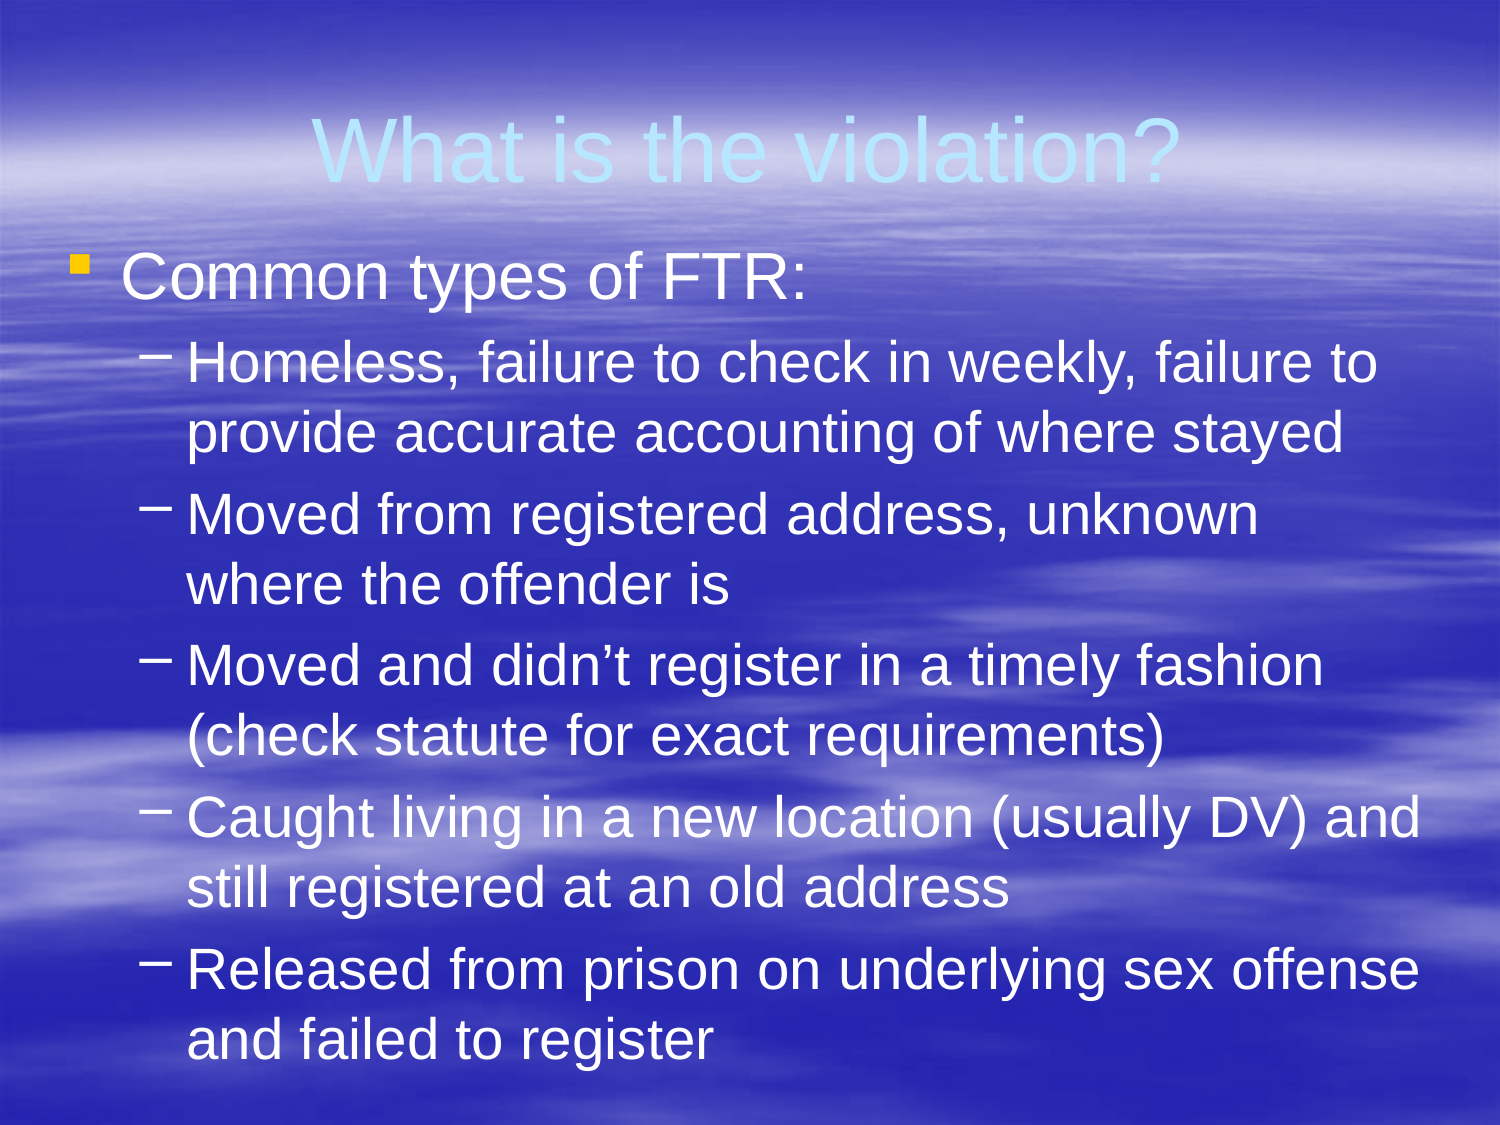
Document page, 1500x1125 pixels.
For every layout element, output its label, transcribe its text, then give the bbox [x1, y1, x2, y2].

title What is the violation? [49, 37, 1446, 224]
list Common types of FTR: Homeless, failure to check in weekly, failure to provide accurate accounting of where stayed Moved from registered address, unknown where the offender is Moved and didn’t register in a timely fashion (check statute for exact requirements) Caught living in a new location (usually DV) and still registered at an old address Released from prison on underlying sex offense and failed to register [49, 224, 1451, 1001]
